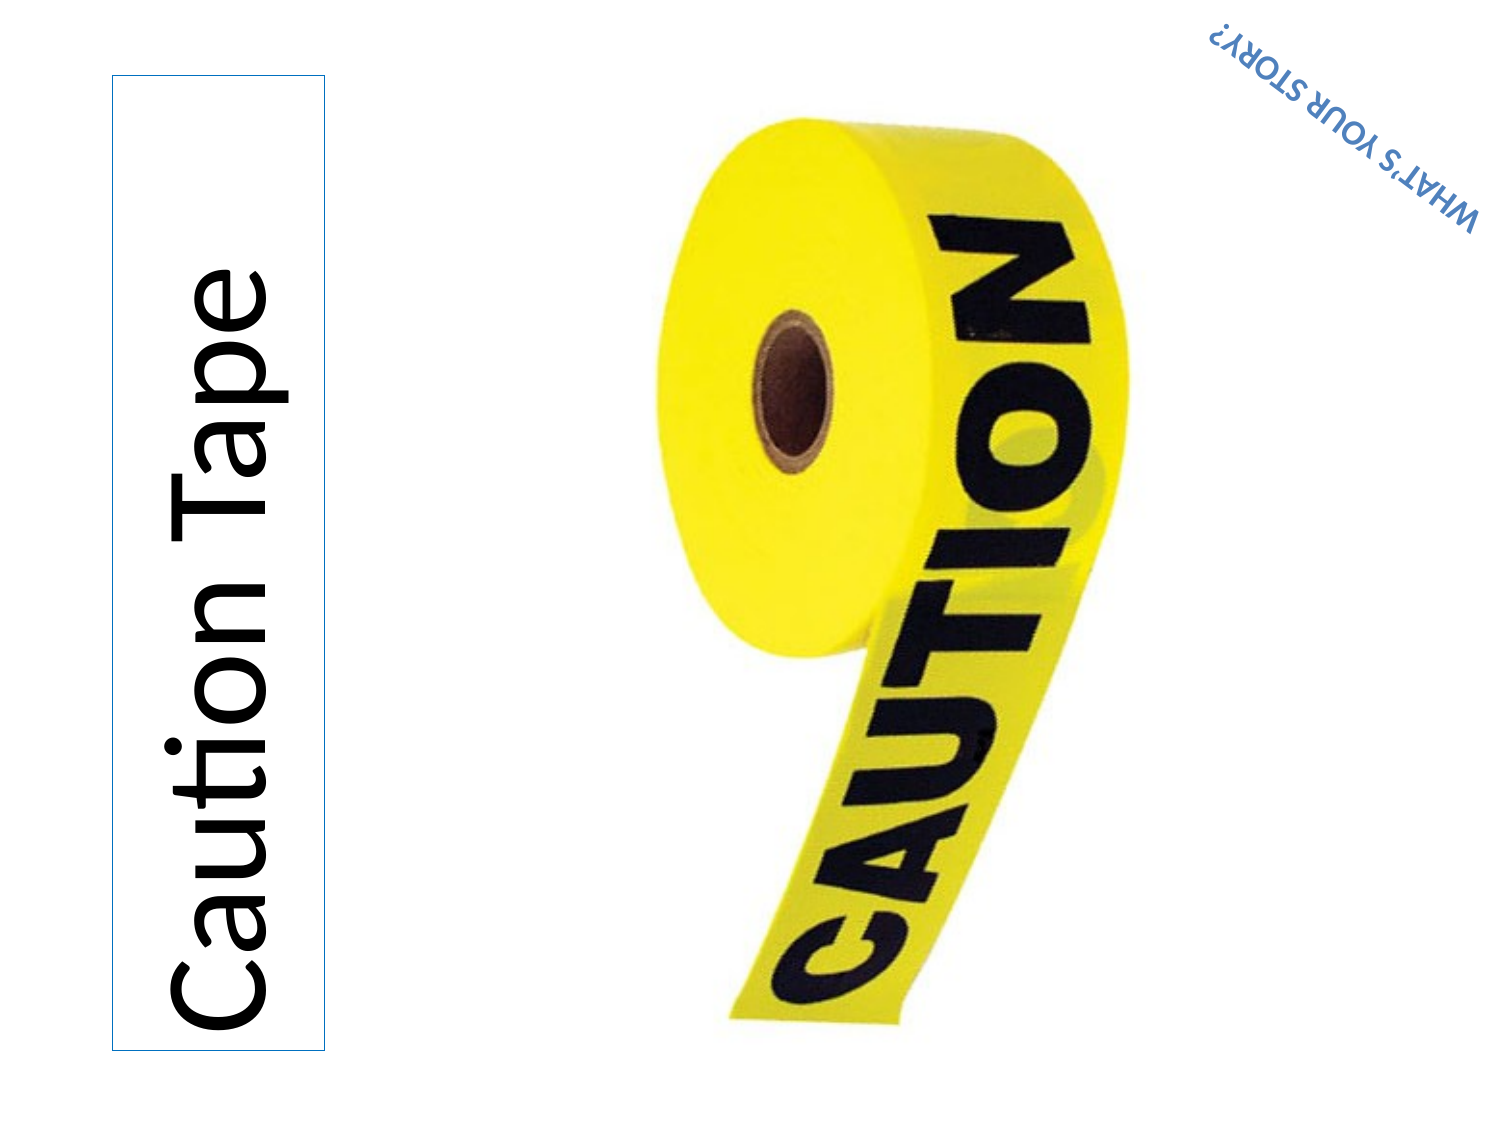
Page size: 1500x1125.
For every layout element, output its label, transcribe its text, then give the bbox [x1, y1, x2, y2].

list Caution Tape [112, 75, 325, 1051]
text_box What’s your story? [1162, 0, 1333, 85]
text_box What’s your story? [1340, 90, 1500, 276]
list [374, 87, 1338, 1051]
